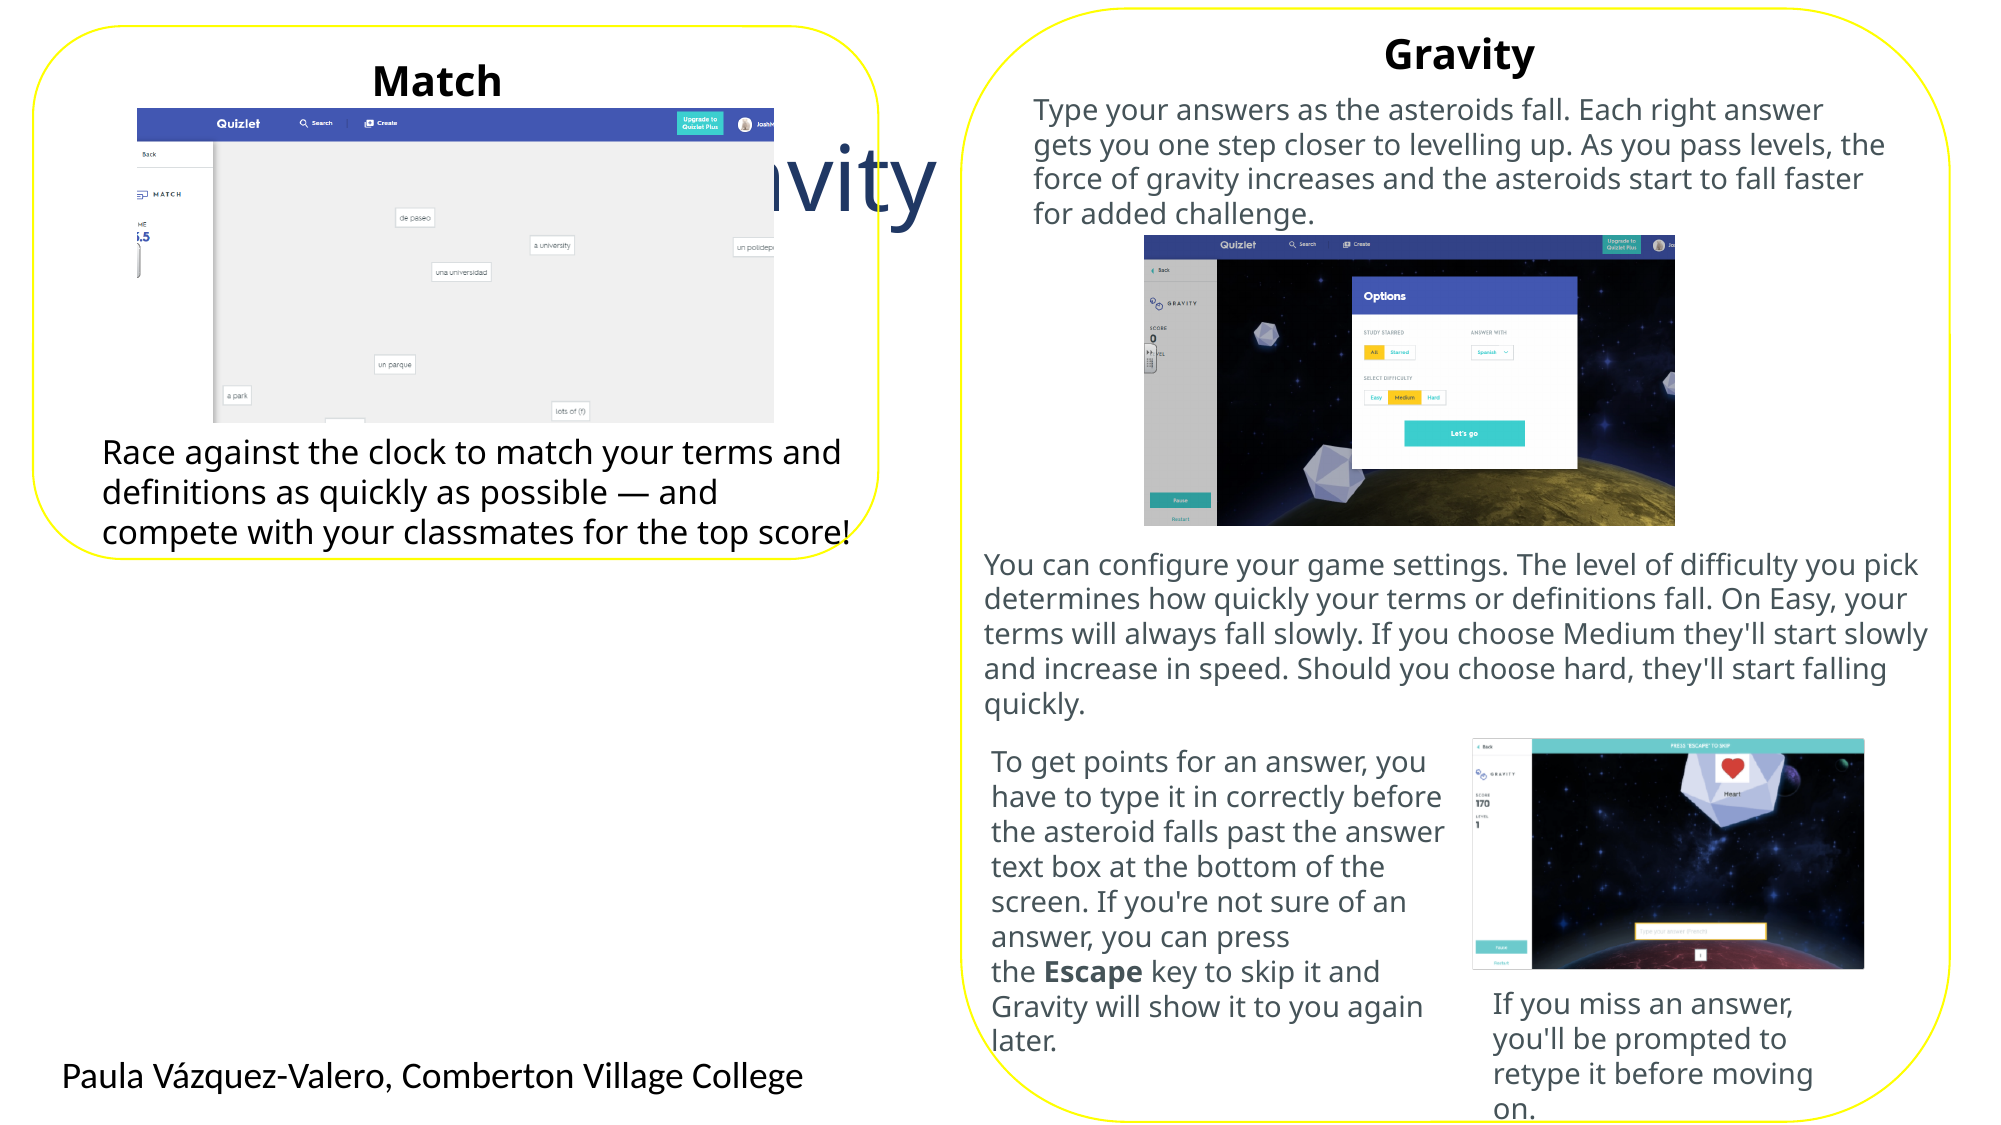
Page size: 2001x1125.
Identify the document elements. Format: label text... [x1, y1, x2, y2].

text_box [31, 25, 880, 554]
text_box Race against the clock to match your terms and definitions as quickly as possible — and compete with your classmates for the top score! [87, 424, 870, 559]
text_box To get points for an answer, you have to type it in correctly before the asteroid falls past the answer text box at the bottom of the screen. If you're not sure of an answer, you can press the Escape key to skip it and Gravity will show it to you again later. [976, 735, 1463, 1066]
text_box Gravity [1368, 20, 1551, 83]
text_box If you miss an answer, you'll be prompted to retype it before moving on. [1478, 978, 1885, 1125]
text_box [960, 7, 1951, 1090]
picture [1144, 235, 1675, 526]
text_box Type your answers as the asteroids fall. Each right answer gets you one step closer to levelling up. As you pass levels, the force of gravity increases and the asteroids start to fall faster for added challenge. [943, 83, 1902, 239]
picture [137, 108, 774, 423]
text_box [1001, 981, 1478, 1123]
text_box You can configure your game settings. The level of difficulty you pick determines how quickly your terms or definitions fall. On Easy, your terms will always fall slowly. If you choose Medium they'll start slowly and increase in speed. Should you choose hard, they'll start falling quickly. [969, 538, 1950, 728]
picture [1462, 731, 1870, 981]
title Match and Gravity [869, 72, 993, 291]
text_box Paula Vázquez-Valero, Comberton Village College [47, 1044, 820, 1104]
text_box Match [356, 47, 519, 108]
